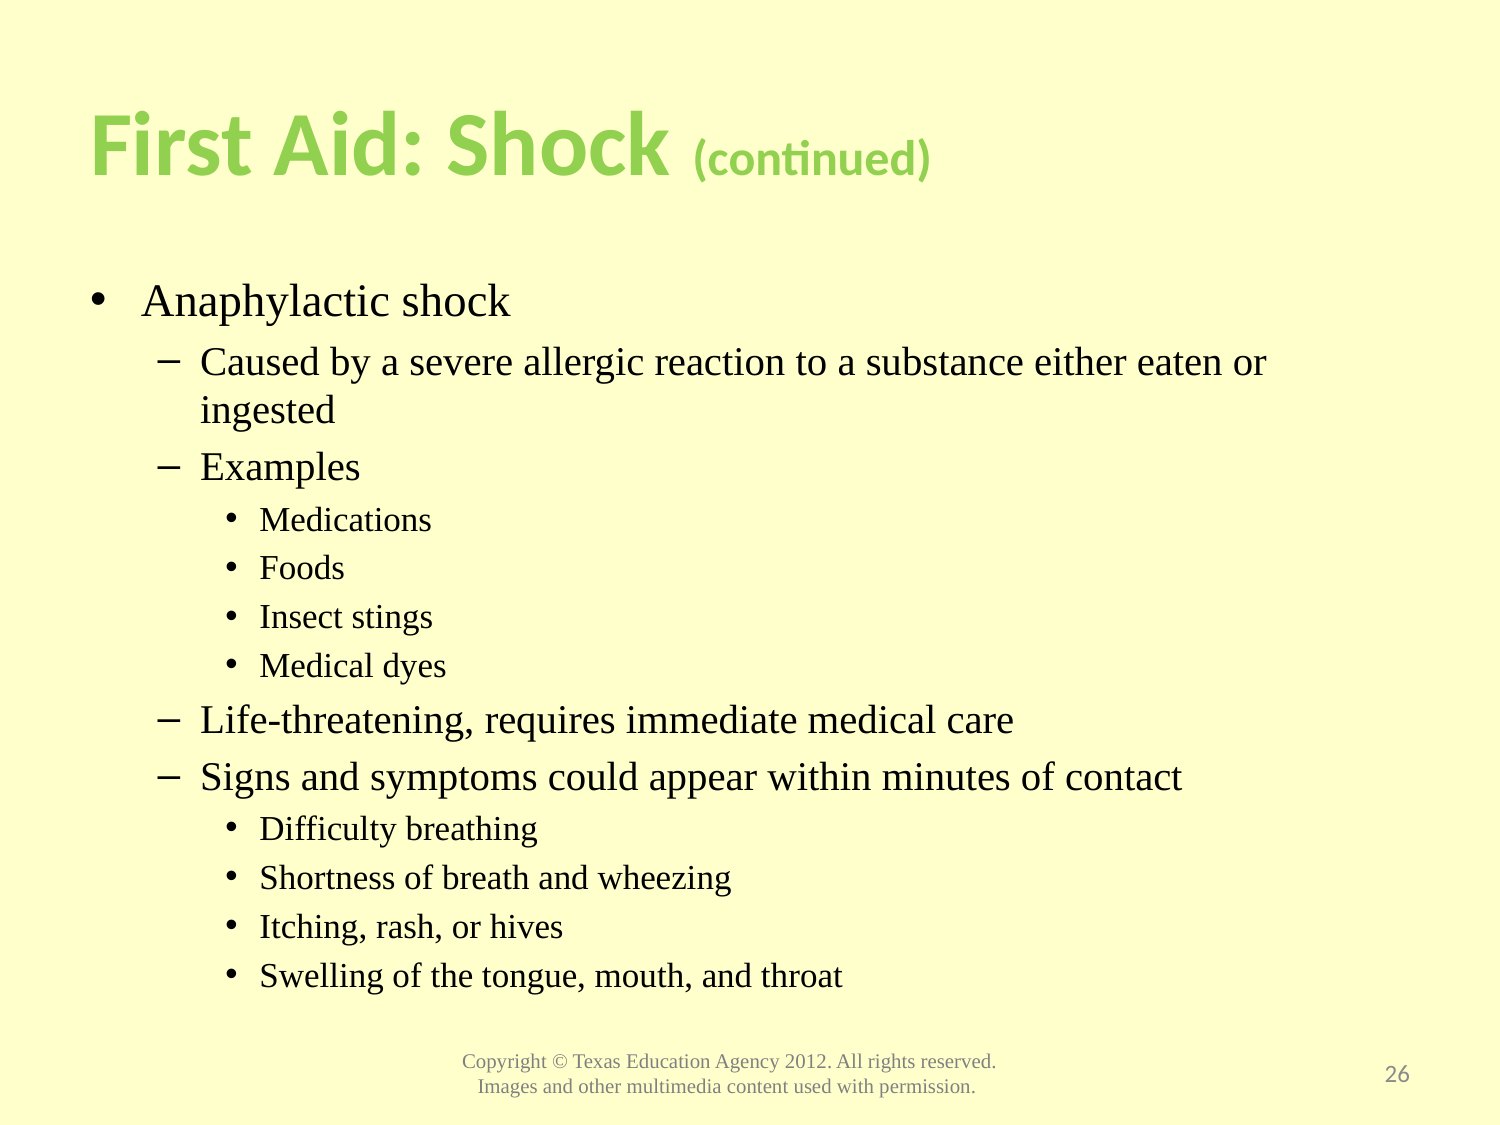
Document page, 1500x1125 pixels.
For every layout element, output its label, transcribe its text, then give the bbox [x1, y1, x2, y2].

title First Aid: Shock (continued) [75, 45, 1425, 233]
list Anaphylactic shock Caused by a severe allergic reaction to a substance either eaten or ingested Examples Medications Foods Insect stings Medical dyes Life-threatening, requires immediate medical care Signs and symptoms could appear within minutes of contact Difficulty breathing Shortness of breath and wheezing Itching, rash, or hives Swelling of the tongue, mouth, and throat [75, 262, 1425, 1005]
slide_number 26 [1074, 1042, 1425, 1103]
